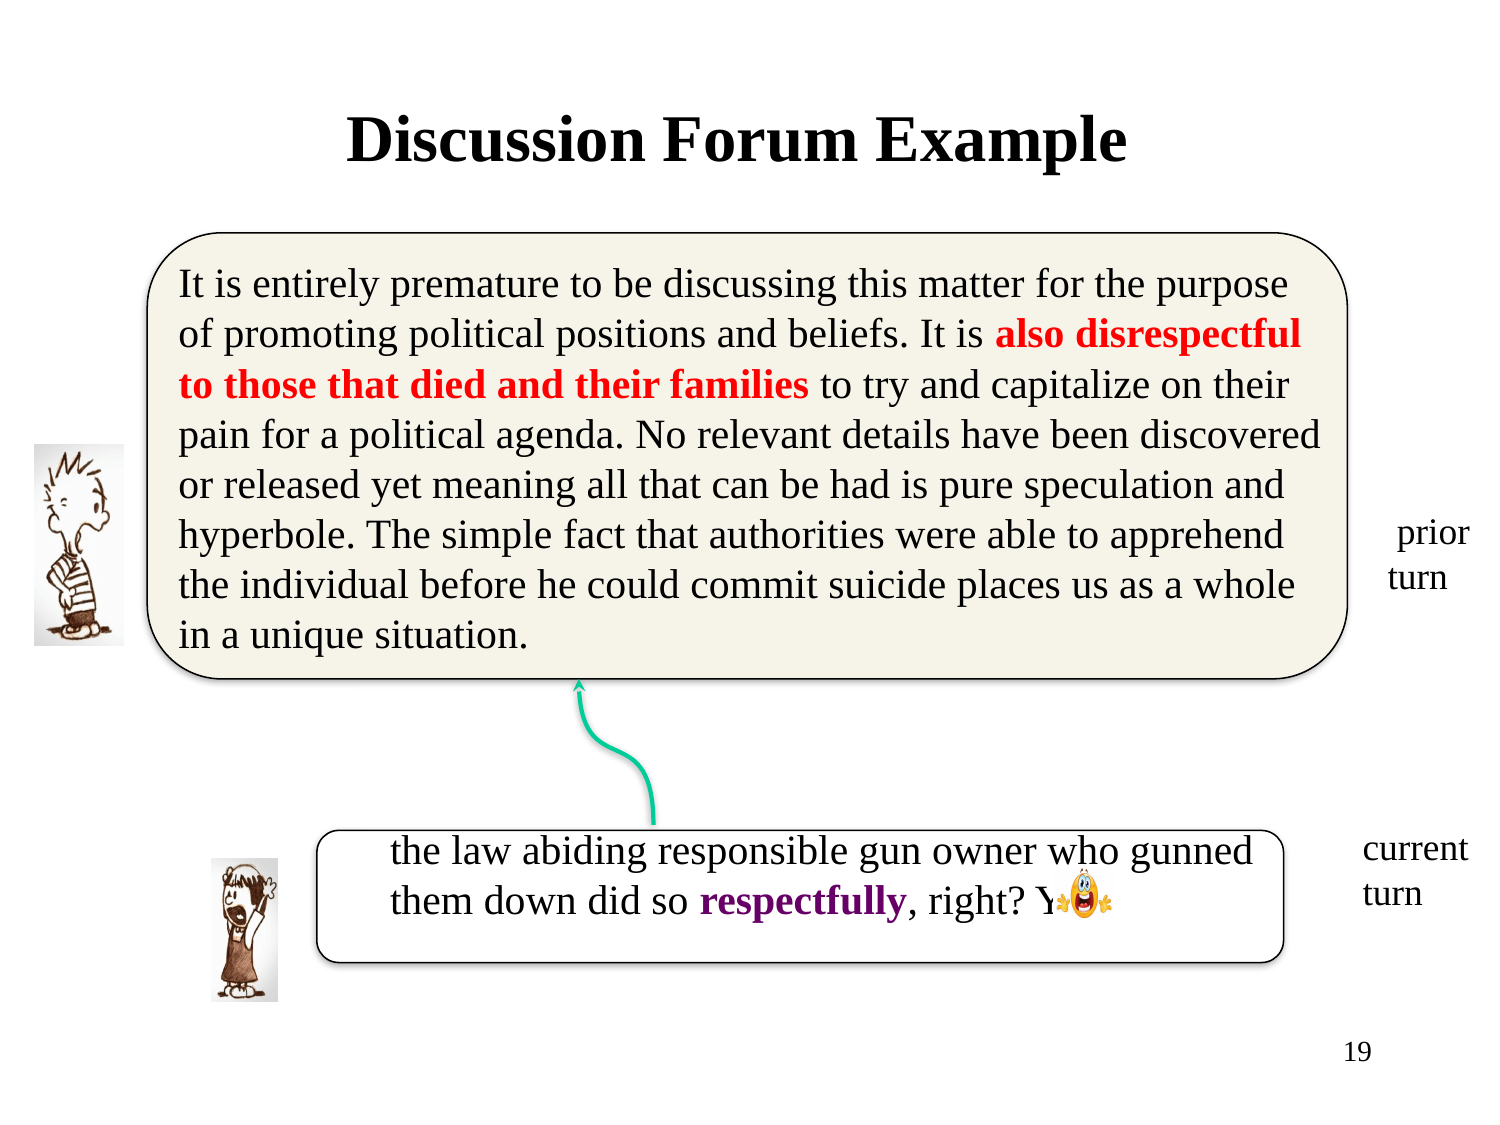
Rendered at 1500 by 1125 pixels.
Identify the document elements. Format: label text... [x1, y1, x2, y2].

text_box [542, 714, 690, 790]
slide_number 19 [1074, 1025, 1388, 1100]
title Discussion Forum Example [99, 58, 1375, 211]
text_box current turn [1347, 814, 1498, 920]
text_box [210, 814, 1284, 1003]
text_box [34, 232, 1348, 680]
text_box prior turn [1372, 499, 1492, 605]
picture [1052, 867, 1115, 919]
